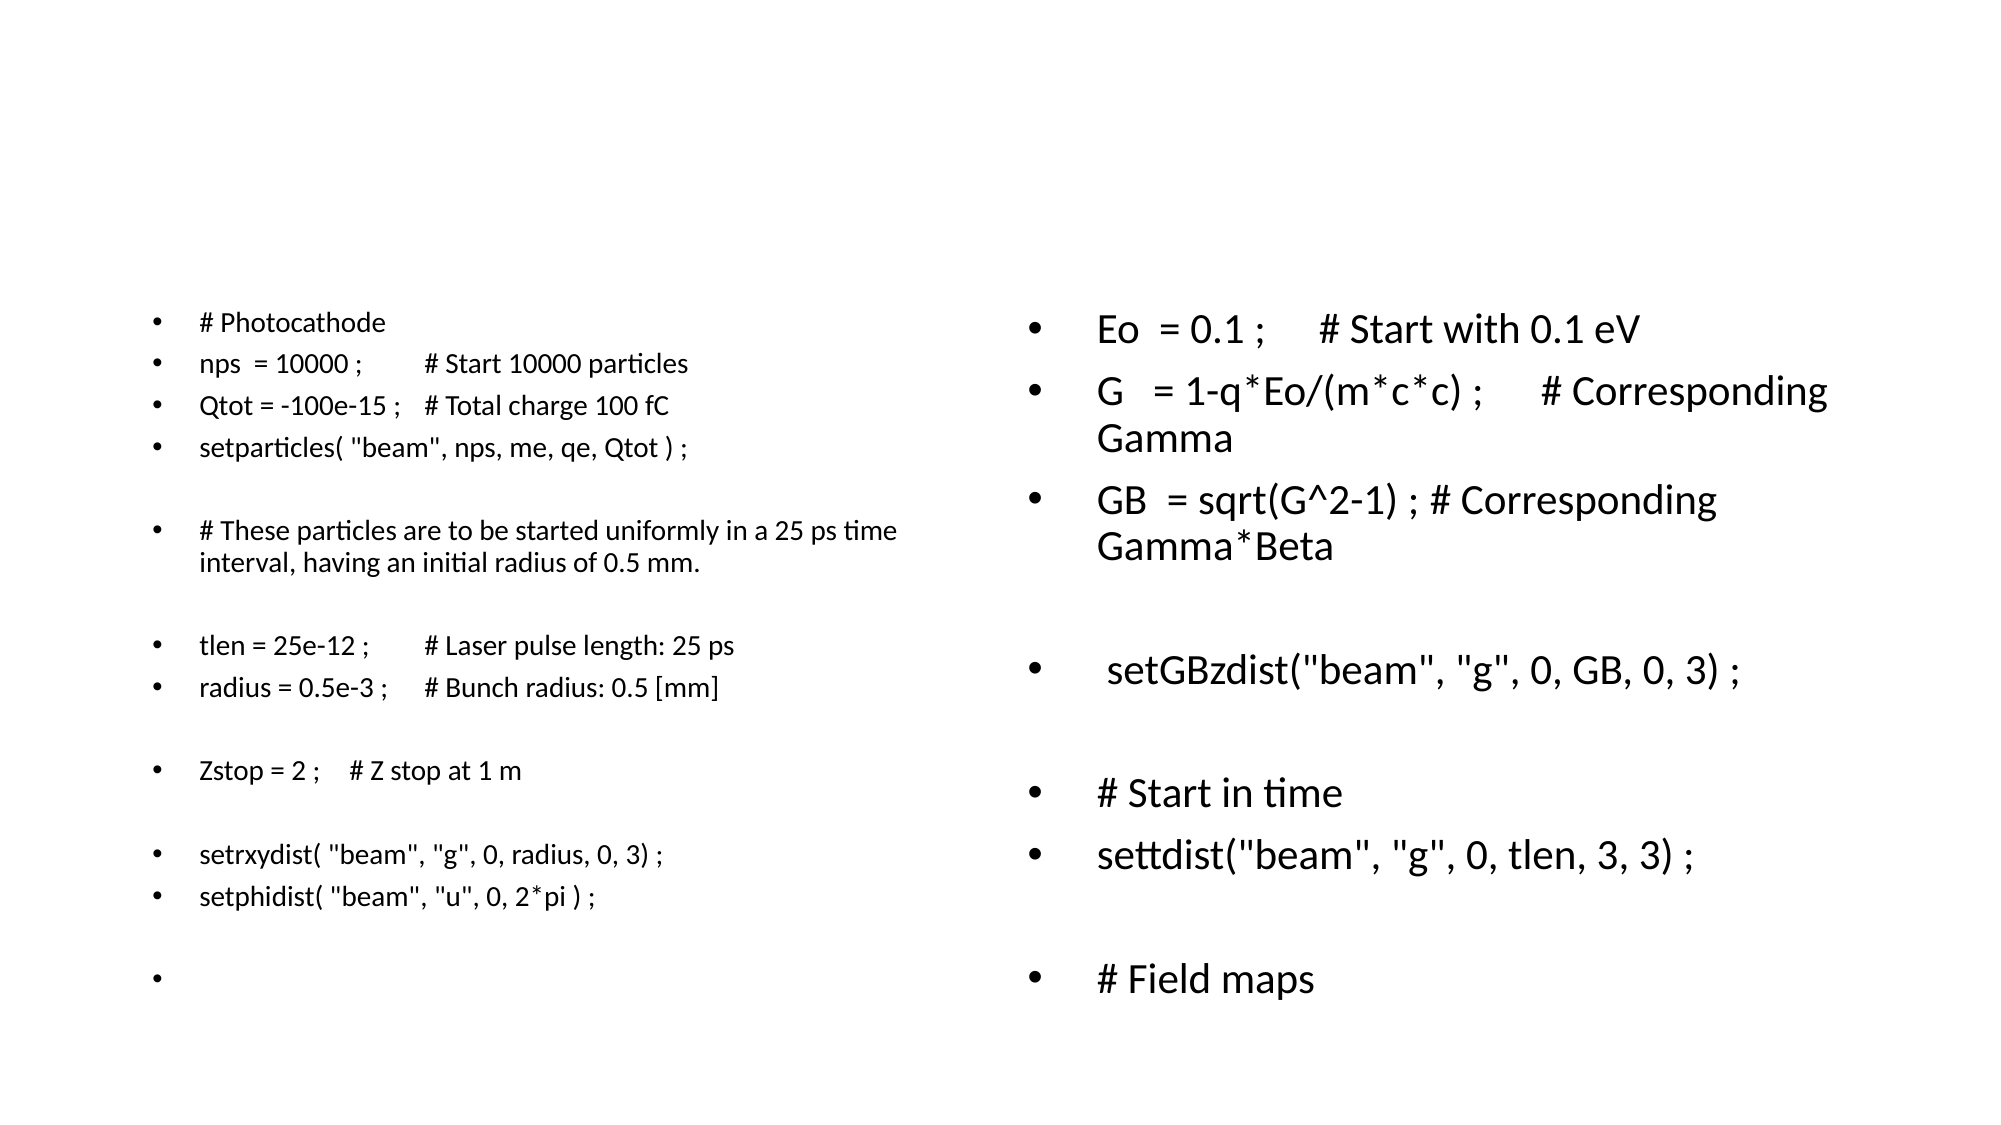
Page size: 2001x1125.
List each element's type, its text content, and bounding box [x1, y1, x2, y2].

list # Photocathode nps = 10000 ; # Start 10000 particles Qtot = -100e-15 ; # Total charge 100 fC setparticles( "beam", nps, me, qe, Qtot ) ; # These particles are to be started uniformly in a 25 ps time interval, having an initial radius of 0.5 mm. tlen = 25e-12 ; # Laser pulse length: 25 ps radius = 0.5e-3 ; # Bunch radius: 0.5 [mm] Zstop = 2 ; # Z stop at 1 m setrxydist( "beam", "g", 0, radius, 0, 3) ; setphidist( "beam", "u", 0, 2*pi ) ; [137, 299, 988, 1014]
list Eo = 0.1 ; # Start with 0.1 eV G = 1-q*Eo/(m*c*c) ; # Corresponding Gamma GB = sqrt(G^2-1) ; # Corresponding Gamma*Beta setGBzdist("beam", "g", 0, GB, 0, 3) ; # Start in time settdist("beam", "g", 0, tlen, 3, 3) ; # Field maps [1012, 299, 1863, 1014]
